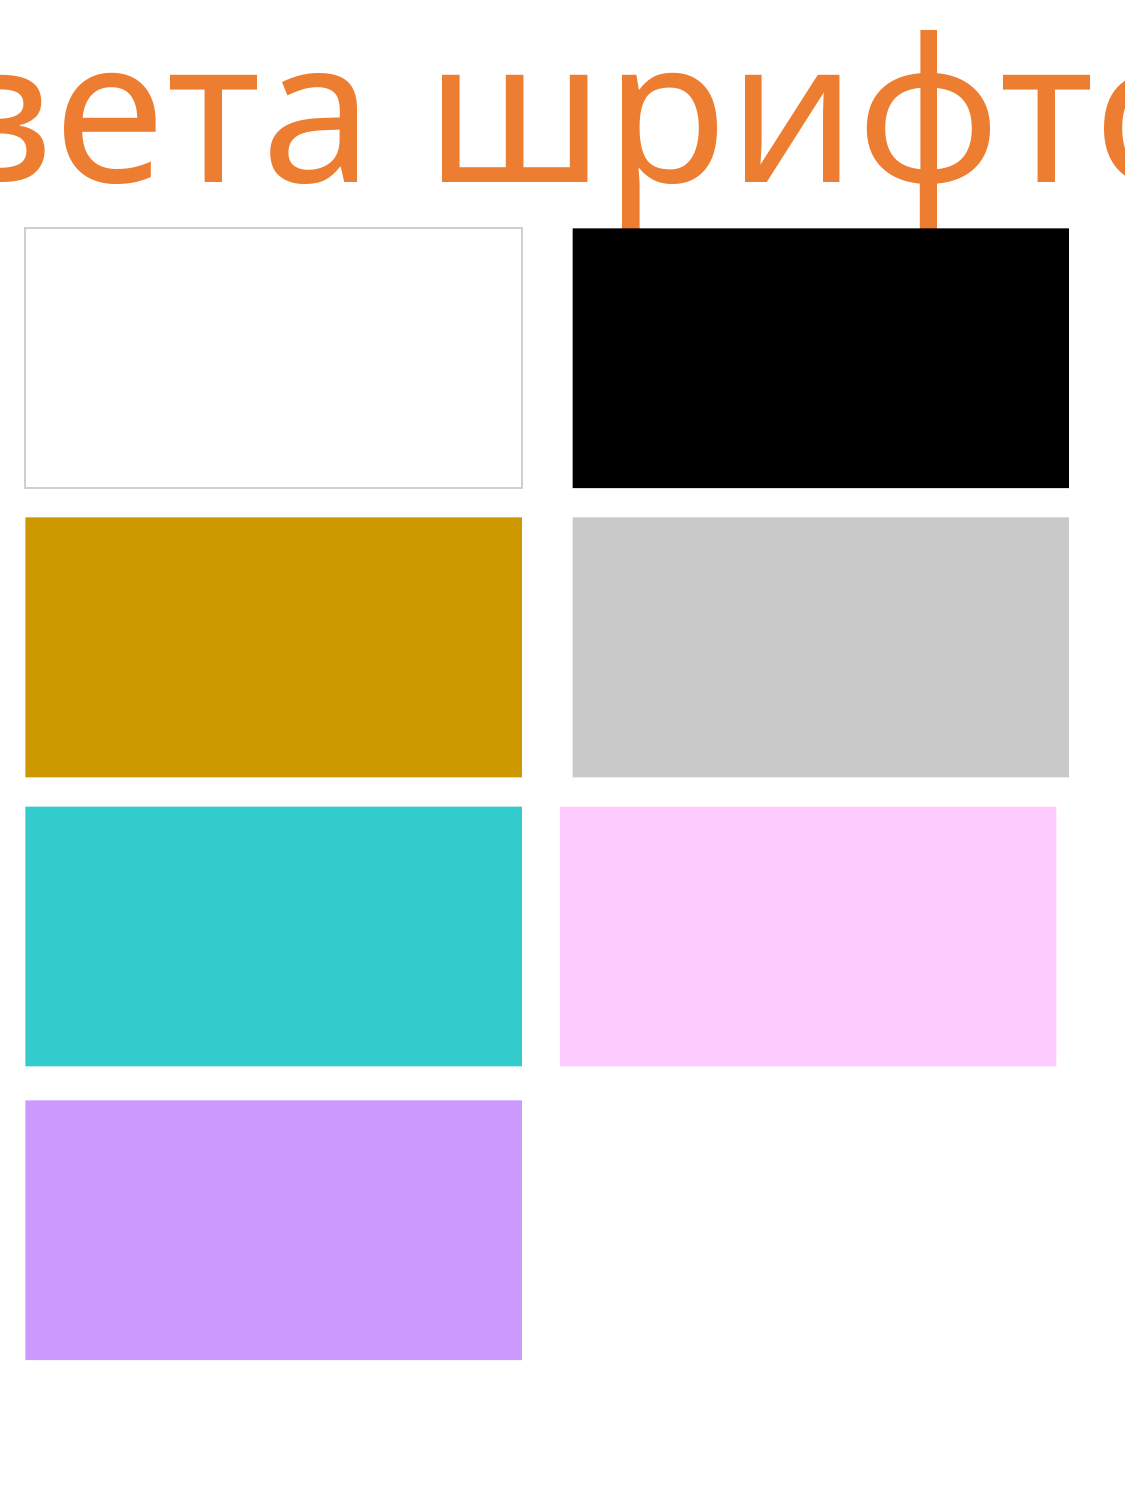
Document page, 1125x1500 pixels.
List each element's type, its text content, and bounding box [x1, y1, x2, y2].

text_box [572, 516, 1070, 778]
text_box [559, 806, 1057, 1067]
text_box [24, 227, 523, 489]
text_box [24, 806, 523, 1067]
text_box [572, 227, 1070, 489]
text_box [24, 1099, 523, 1361]
text_box Цвета шрифтов [0, 0, 1125, 230]
text_box [24, 516, 523, 778]
